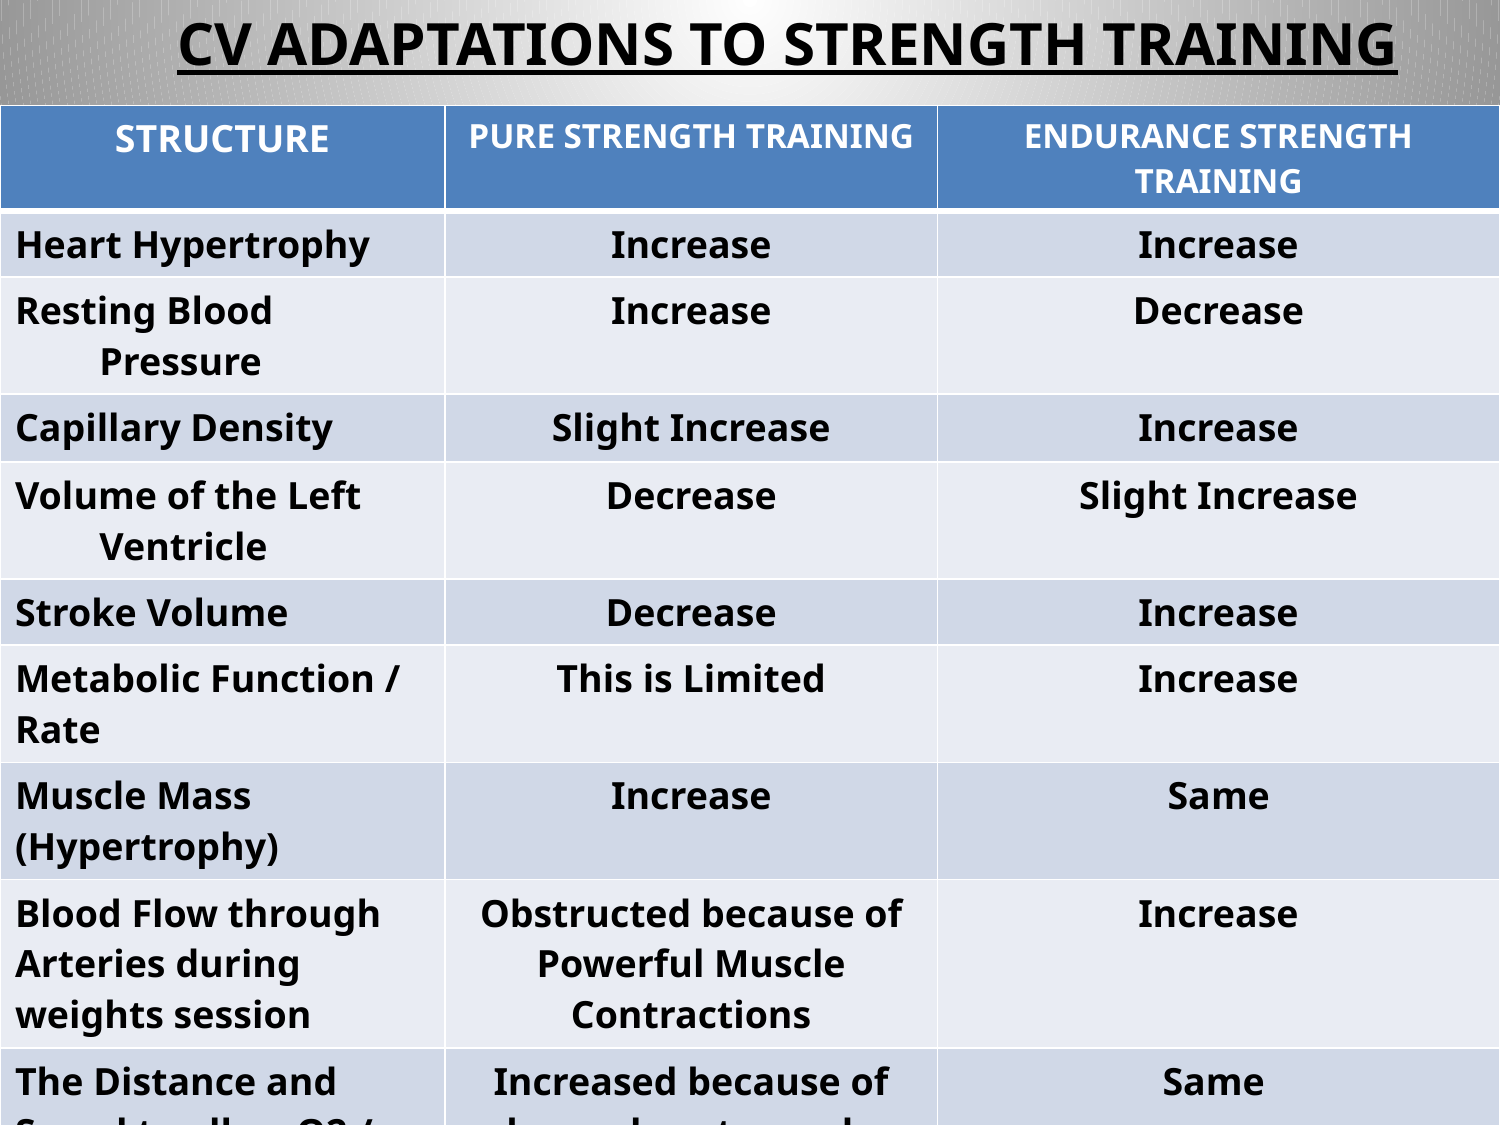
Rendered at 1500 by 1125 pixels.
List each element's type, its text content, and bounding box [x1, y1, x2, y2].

table_cell Increase [446, 214, 937, 276]
table_cell Resting Blood Pressure [1, 278, 444, 393]
list CV ADAPTATIONS TO STRENGTH TRAINING [0, 0, 1500, 105]
table_cell Muscle Mass (Hypertrophy) [1, 763, 444, 879]
table_cell Decrease [938, 278, 1499, 393]
table_cell Blood Flow through Arteries during weights session [1, 880, 444, 1047]
table_cell Increase [938, 214, 1499, 276]
table_cell Obstructed because of Powerful Muscle Contractions [446, 880, 937, 1047]
table_cell Volume of the Left Ventricle [1, 463, 444, 578]
table_cell Increase [938, 395, 1499, 461]
table_cell Decrease [446, 463, 937, 578]
table_cell Increase [446, 278, 937, 393]
table_cell This is Limited [446, 646, 937, 762]
table_cell Stroke Volume [1, 580, 444, 644]
table_cell Slight Increase [938, 463, 1499, 578]
table_cell Increase [938, 646, 1499, 762]
table_cell Increase [938, 880, 1499, 1047]
table_cell Increased because of larger heart muscle fibres - Negative [446, 1049, 937, 1125]
table_header STRUCTURE [1, 106, 444, 208]
table_cell Metabolic Function / Rate [1, 646, 444, 762]
table_cell Decrease [446, 580, 937, 644]
table_cell Heart Hypertrophy [1, 214, 444, 276]
table_cell Same [938, 763, 1499, 879]
table_header PURE STRENGTH TRAINING [446, 106, 937, 208]
table_cell Increase [938, 580, 1499, 644]
table_cell Same [938, 1049, 1499, 1125]
table_cell The Distance and Speed to allow O2 / C02 Diffusion [1, 1049, 444, 1125]
table_cell Capillary Density [1, 395, 444, 461]
table_cell Increase [446, 763, 937, 879]
table_cell Slight Increase [446, 395, 937, 461]
table_header ENDURANCE STRENGTH TRAINING [938, 106, 1499, 208]
